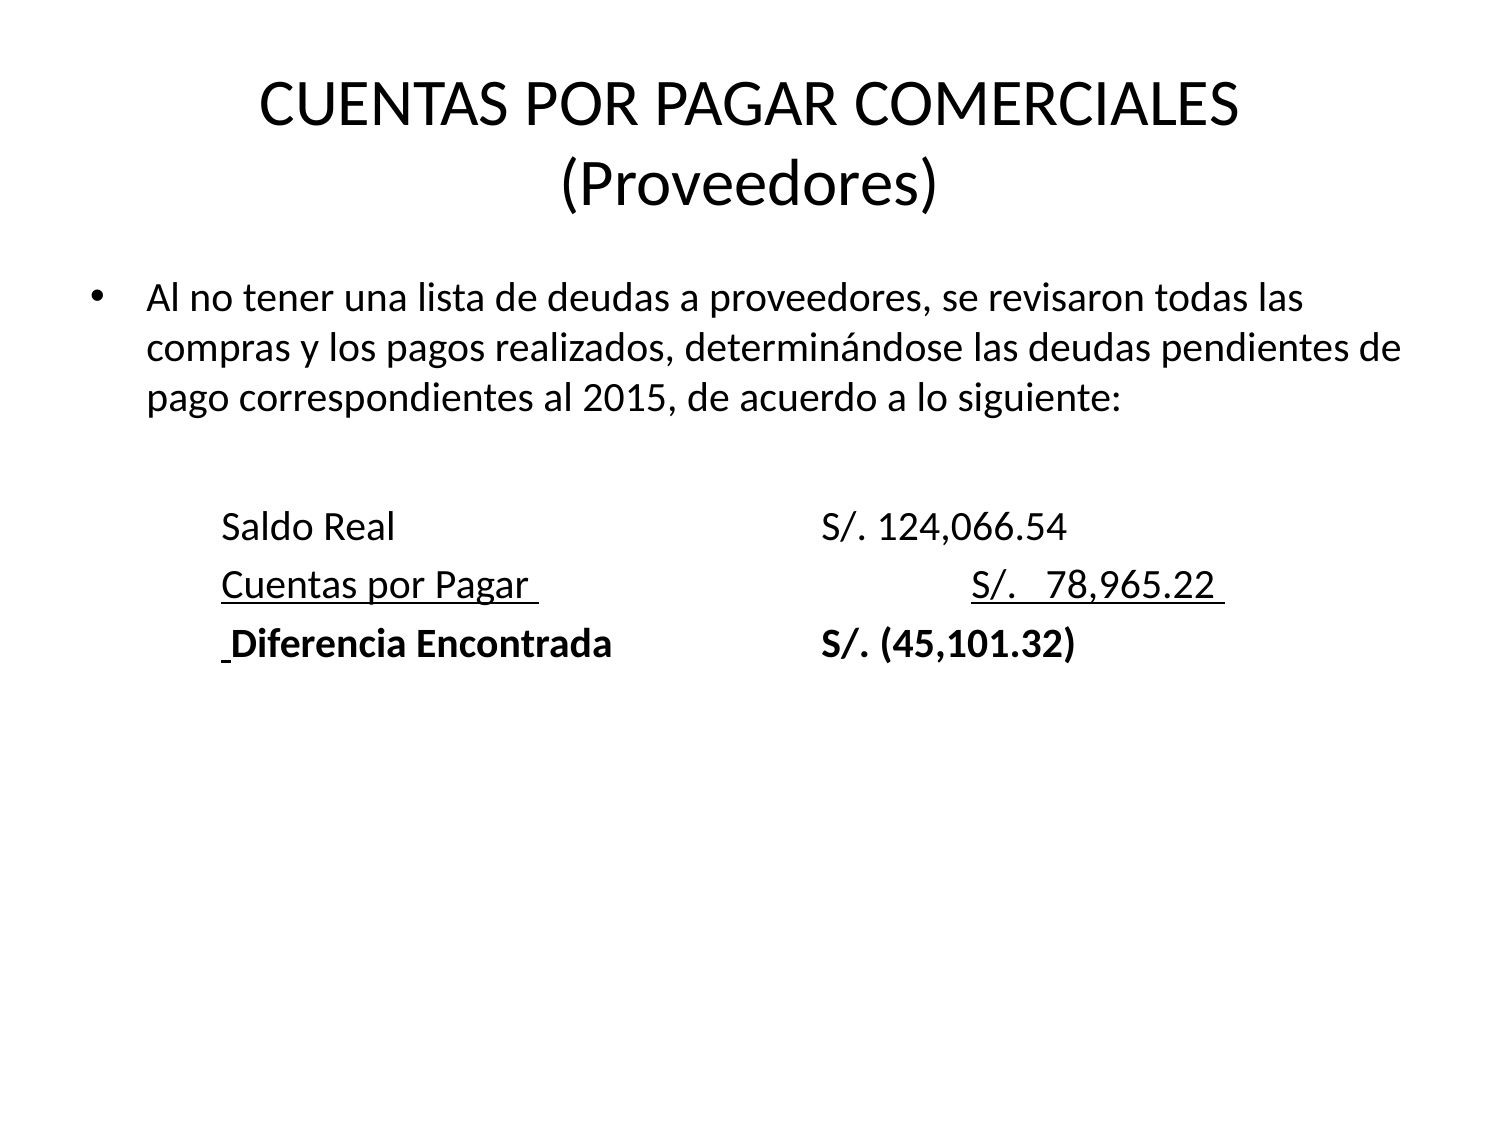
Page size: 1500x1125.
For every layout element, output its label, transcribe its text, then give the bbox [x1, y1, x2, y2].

title CUENTAS POR PAGAR COMERCIALES (Proveedores) [75, 45, 1425, 233]
list Al no tener una lista de deudas a proveedores, se revisaron todas las compras y los pagos realizados, determinándose las deudas pendientes de pago correspondientes al 2015, de acuerdo a lo siguiente: Saldo Real S/. 124,066.54 Cuentas por Pagar S/. 78,965.22 Diferencia Encontrada S/. (45,101.32) [75, 262, 1425, 1005]
